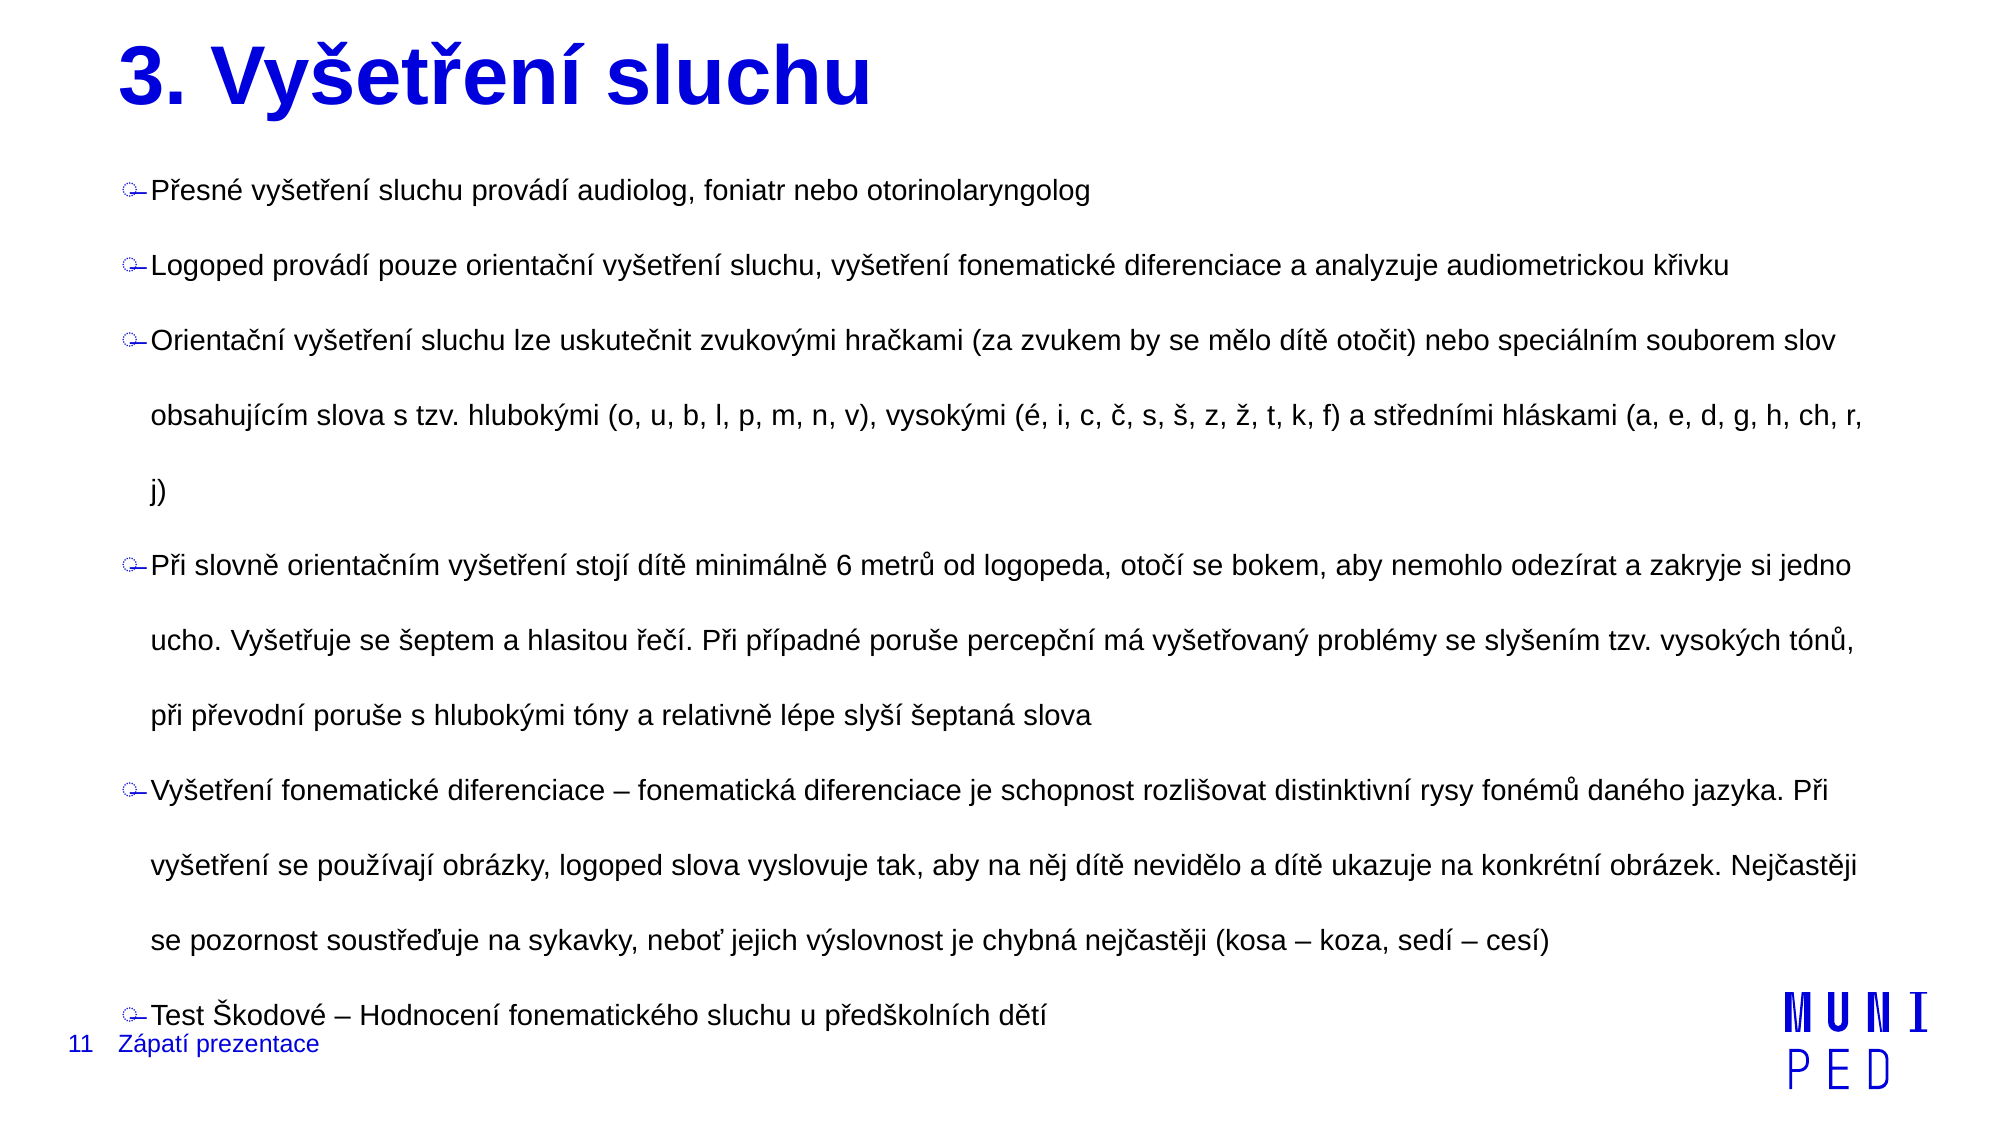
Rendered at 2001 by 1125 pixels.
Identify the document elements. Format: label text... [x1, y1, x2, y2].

footer Zápatí prezentace [118, 1021, 1418, 1063]
title 3. Vyšetření sluchu [118, 37, 1883, 112]
slide_number 11 [67, 1021, 110, 1063]
list Přesné vyšetření sluchu provádí audiolog, foniatr nebo otorinolaryngolog Logoped provádí pouze orientační vyšetření sluchu, vyšetření fonematické diferenciace a analyzuje audiometrickou křivku Orientační vyšetření sluchu lze uskutečnit zvukovými hračkami (za zvukem by se mělo dítě otočit) nebo speciálním souborem slov obsahujícím slova s tzv. hlubokými (o, u, b, l, p, m, n, v), vysokými (é, i, c, č, s, š, z, ž, t, k, f) a středními hláskami (a, e, d, g, h, ch, r, j) Při slovně orientačním vyšetření stojí dítě minimálně 6 metrů od logopeda, otočí se bokem, aby nemohlo odezírat a zakryje si jedno ucho. Vyšetřuje se šeptem a hlasitou řečí. Při případné poruše percepční má vyšetřovaný problémy se slyšením tzv. vysokých tónů, při převodní poruše s hlubokými tóny a relativně lépe slyší šeptaná slova Vyšetření fonematické diferenciace – fonematická diferenciace je schopnost rozlišovat distinktivní rysy fonémů daného jazyka. Při vyšetření se používají obrázky, logoped slova vyslovuje tak, aby na něj dítě nevidělo a dítě ukazuje na konkrétní obrázek. Nejčastěji se pozornost soustřeďuje na sykavky, neboť jejich výslovnost je chybná nejčastěji (kosa – koza, sedí – cesí) Test Škodové – Hodnocení fonematického sluchu u předškolních dětí [109, 131, 1874, 811]
